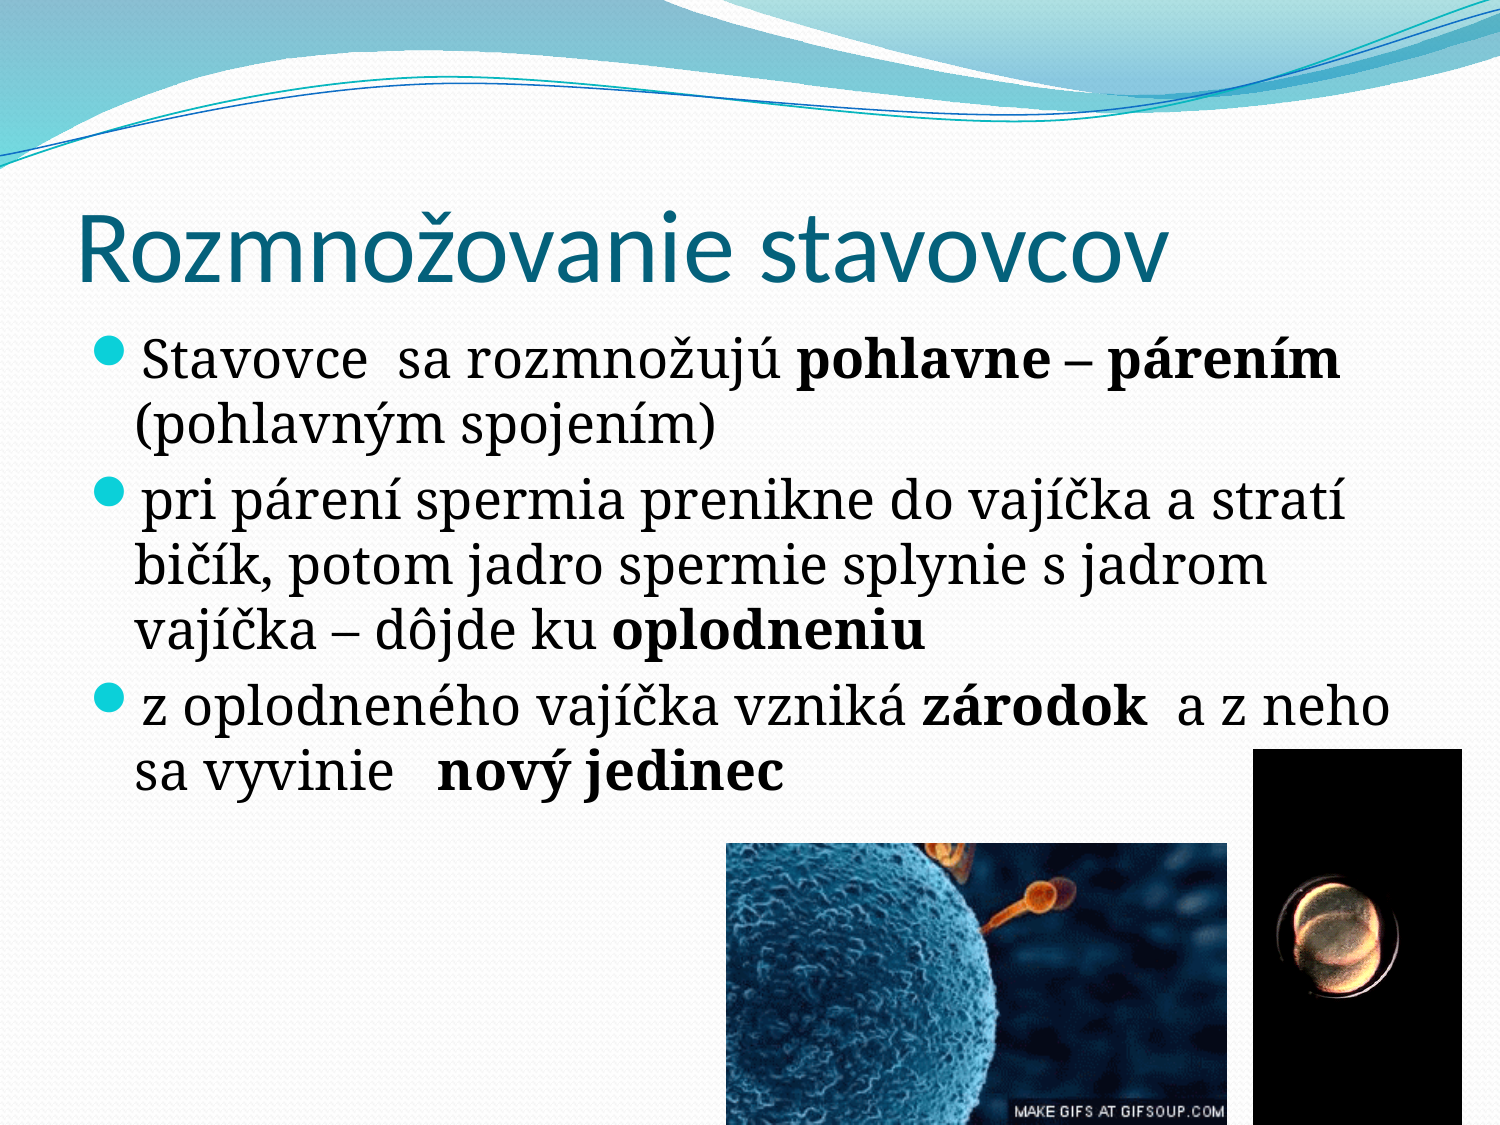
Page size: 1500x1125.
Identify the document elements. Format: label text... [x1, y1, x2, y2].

picture [726, 843, 1227, 1125]
title Rozmnožovanie stavovcov [75, 115, 1425, 303]
list Stavovce sa rozmnožujú pohlavne – párením (pohlavným spojením) pri párení spermia prenikne do vajíčka a stratí bičík, potom jadro spermie splynie s jadrom vajíčka – dôjde ku oplodneniu z oplodneného vajíčka vzniká zárodok a z neho sa vyvinie nový jedinec [75, 317, 1425, 1038]
picture [1253, 749, 1462, 1125]
